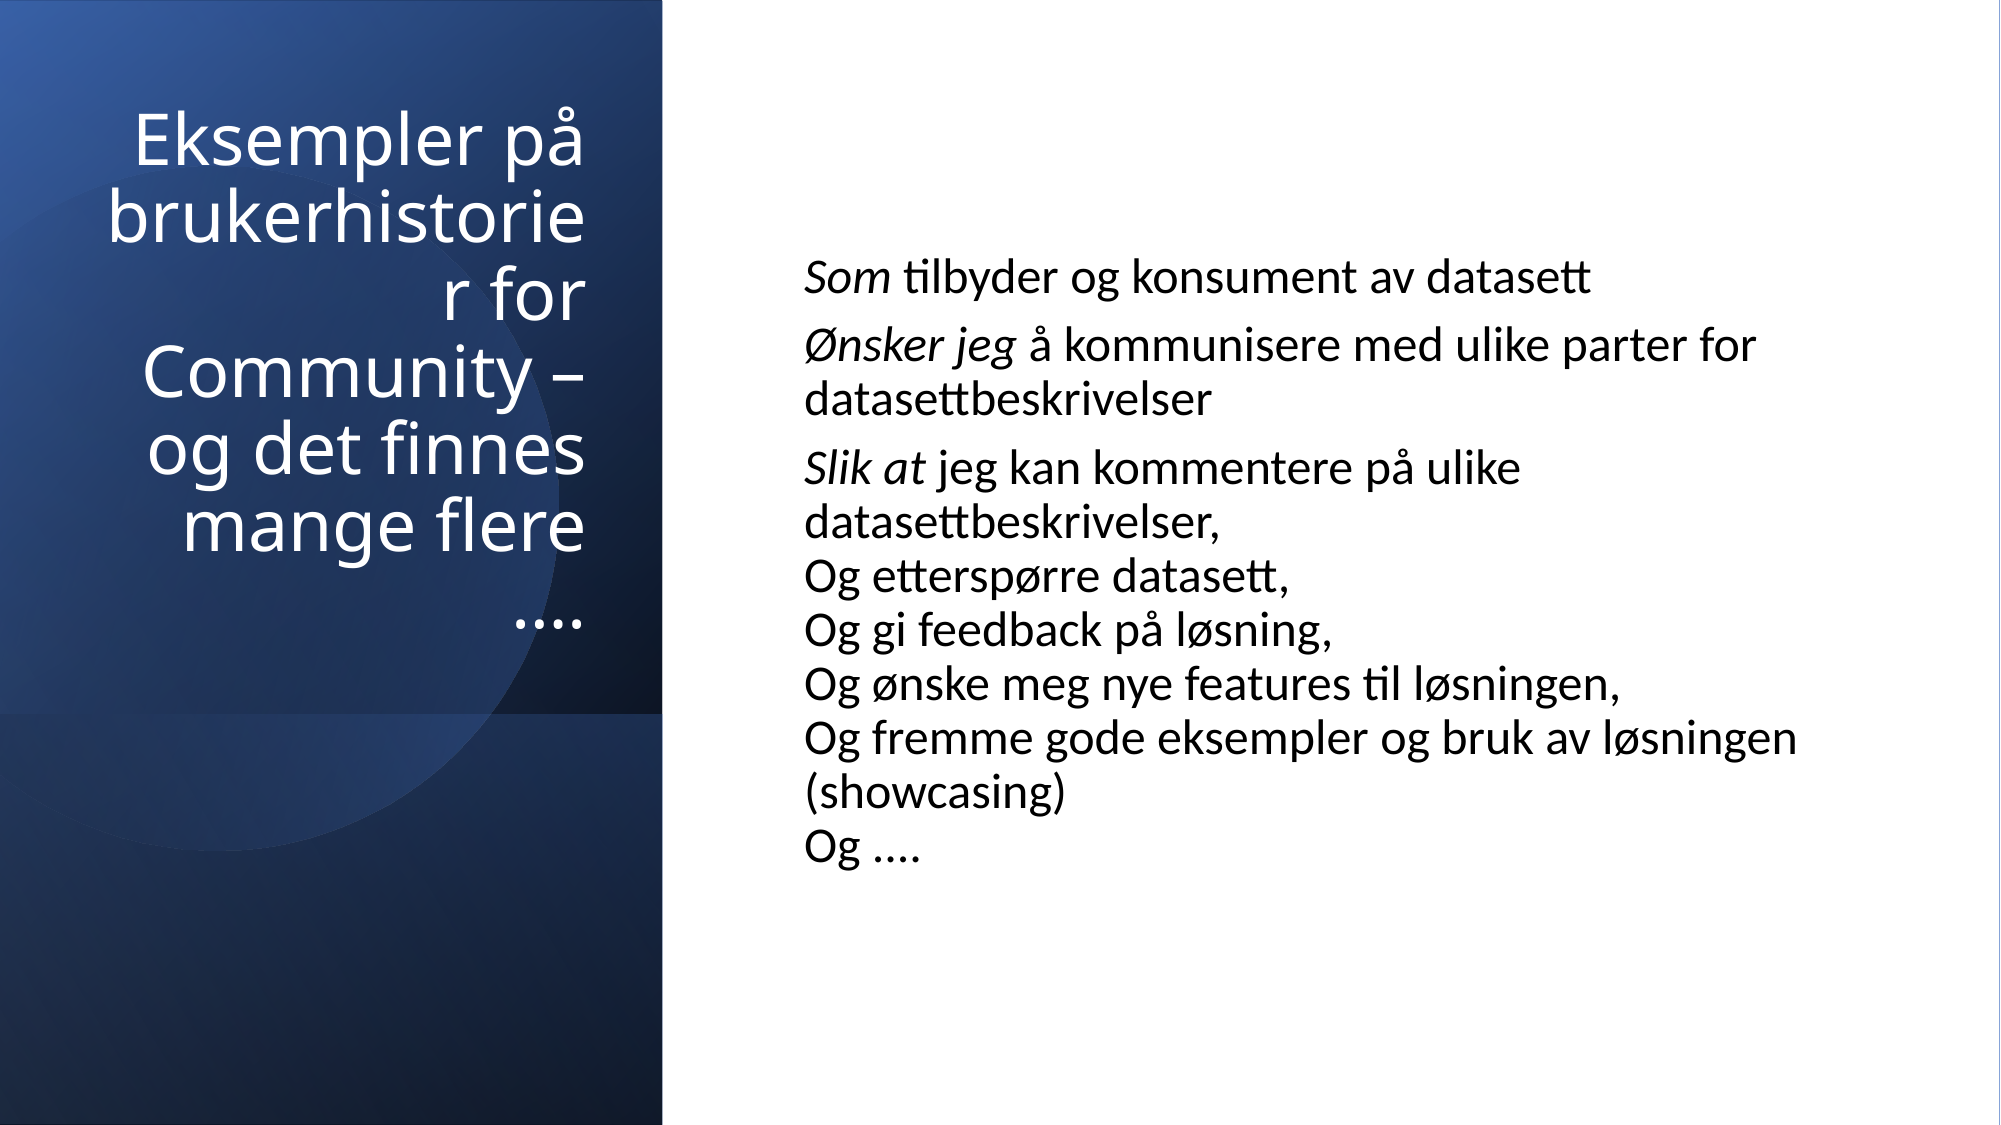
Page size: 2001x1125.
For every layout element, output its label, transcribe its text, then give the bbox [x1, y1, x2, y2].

text_box [0, 0, 663, 1124]
text_box Eksempler på brukerhistorier for Community – og det finnes mange flere …. [76, 96, 602, 652]
text_box [663, 0, 2000, 1125]
list Som tilbyder og konsument av datasett Ønsker jeg å kommunisere med ulike parter for datasettbeskrivelser Slik at jeg kan kommentere på ulike datasettbeskrivelser, Og etterspørre datasett, Og gi feedback på løsning, Og ønske meg nye features til løsningen, Og fremme gode eksempler og bruk av løsningen (showcasing) Og .... [789, 106, 1865, 1017]
